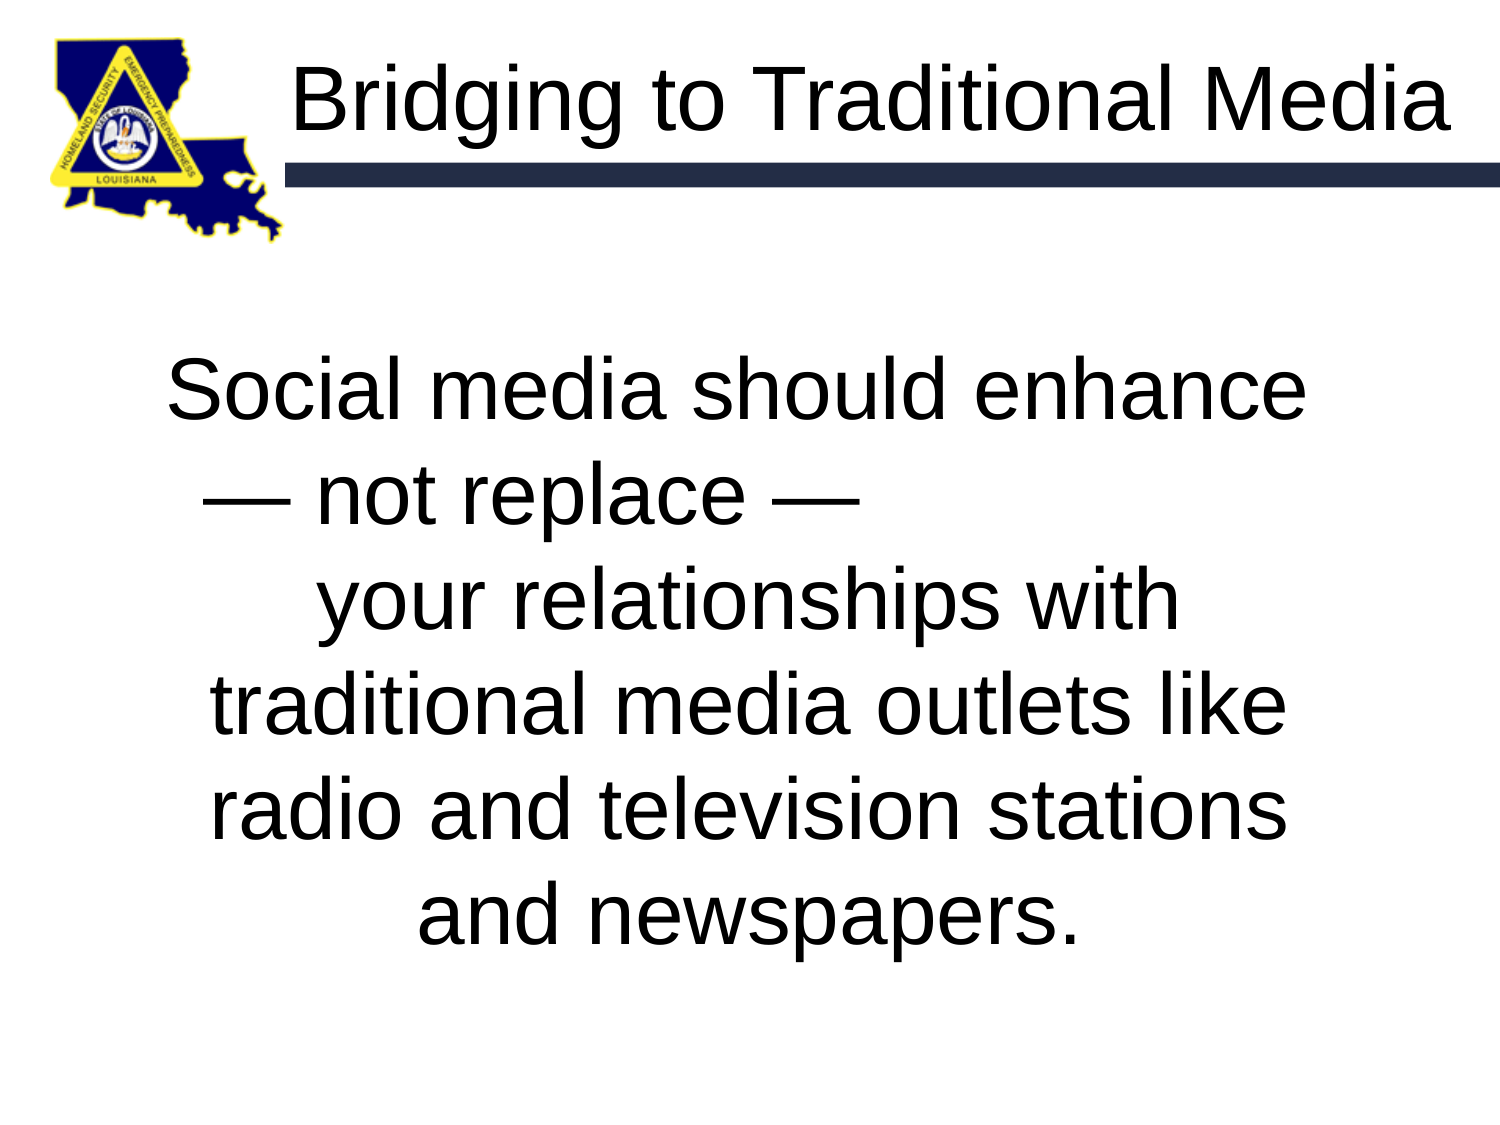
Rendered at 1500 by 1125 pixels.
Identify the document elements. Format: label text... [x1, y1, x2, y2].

text_box Social media should enhance — not replace — your relationships with traditional media outlets like radio and television stations and newspapers. [125, 324, 1375, 970]
title Bridging to Traditional Media [275, 0, 1475, 188]
picture [49, 37, 285, 245]
text_box [288, 161, 1500, 189]
